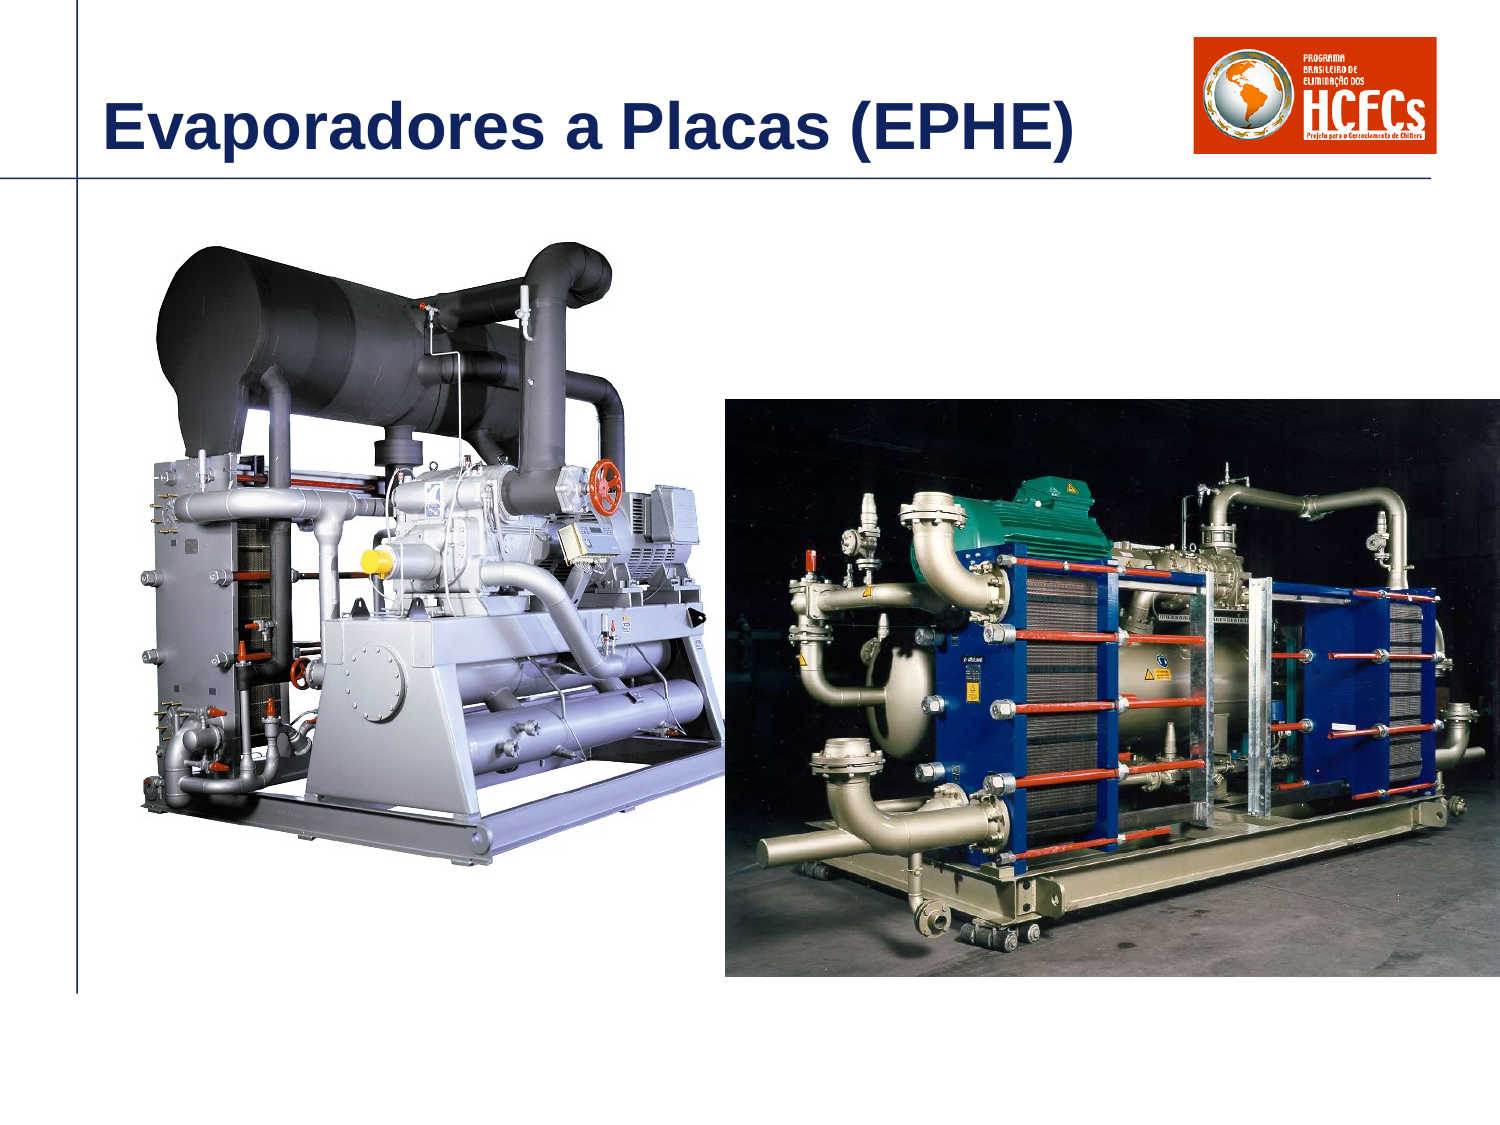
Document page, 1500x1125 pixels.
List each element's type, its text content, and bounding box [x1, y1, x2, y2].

picture [1193, 37, 1437, 154]
picture [112, 212, 1500, 977]
title Evaporadores a Placas (EPHE) [87, 70, 1363, 171]
